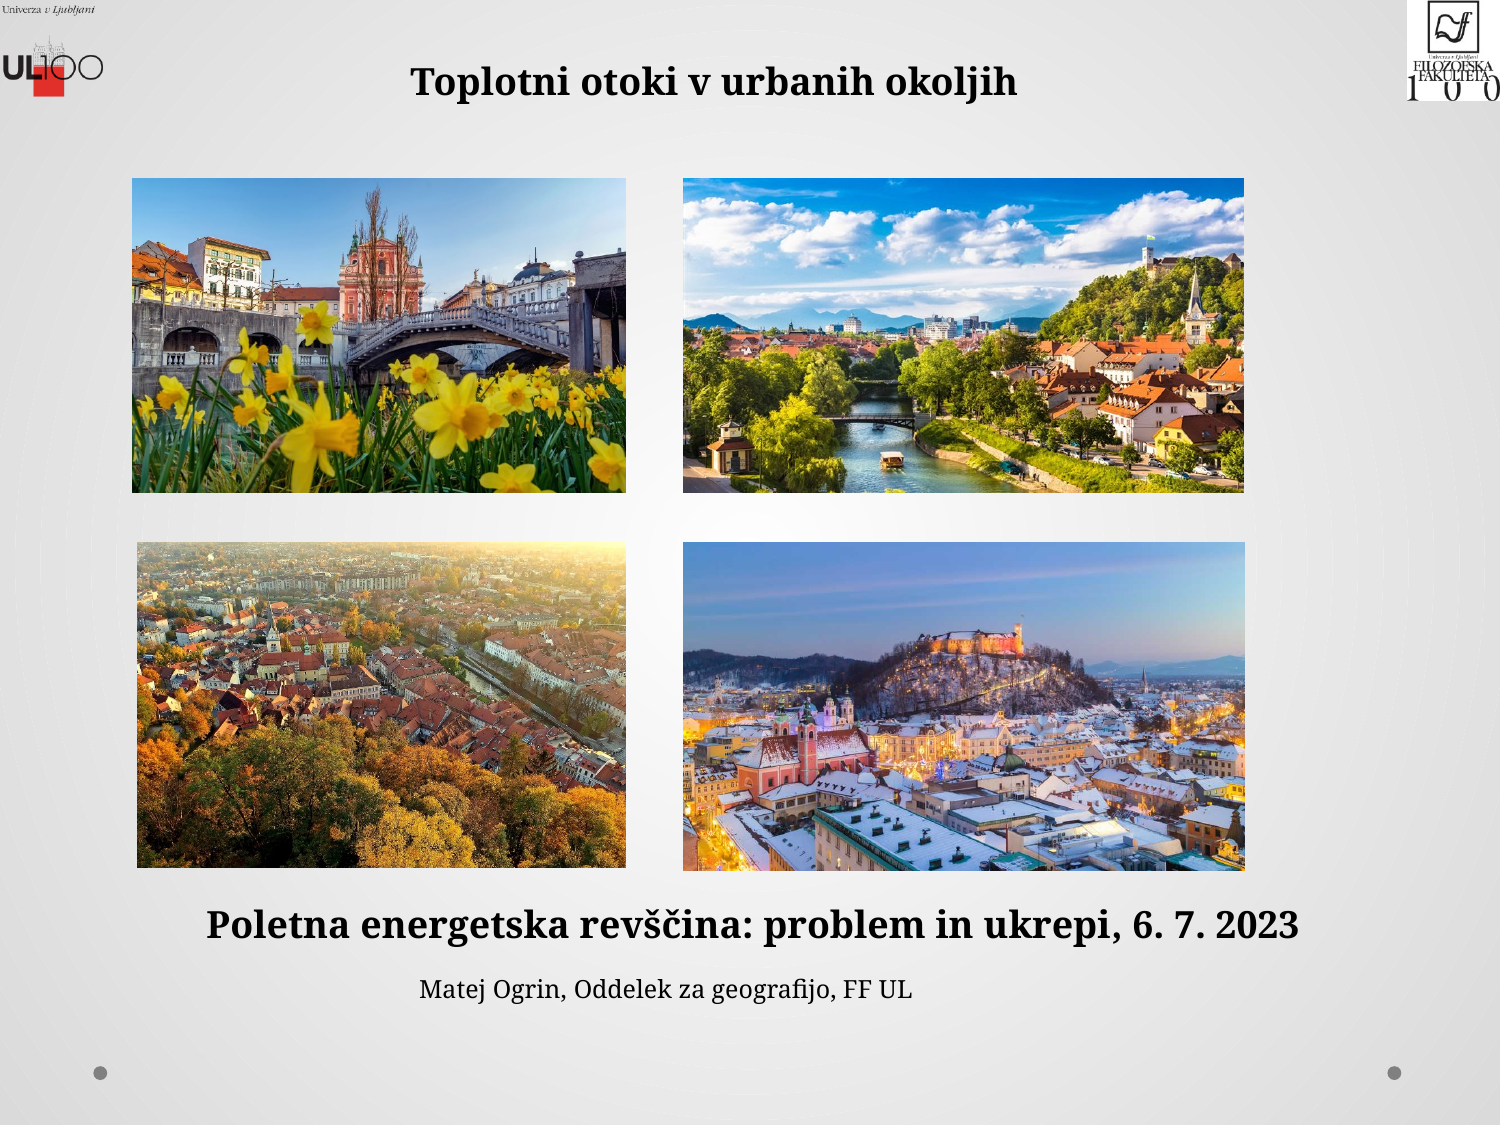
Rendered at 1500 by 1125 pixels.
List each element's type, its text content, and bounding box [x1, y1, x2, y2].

picture [2, 1, 103, 102]
text_box Poletna energetska revščina: problem in ukrepi, 6. 7. 2023 [191, 894, 1315, 954]
picture [132, 178, 626, 493]
picture [1407, 0, 1500, 102]
text_box Toplotni otoki v urbanih okoljih [395, 50, 1422, 151]
picture [682, 542, 1245, 871]
picture [137, 542, 626, 868]
picture [682, 178, 1244, 493]
text_box Matej Ogrin, Oddelek za geografijo, FF UL [104, 965, 1228, 1056]
